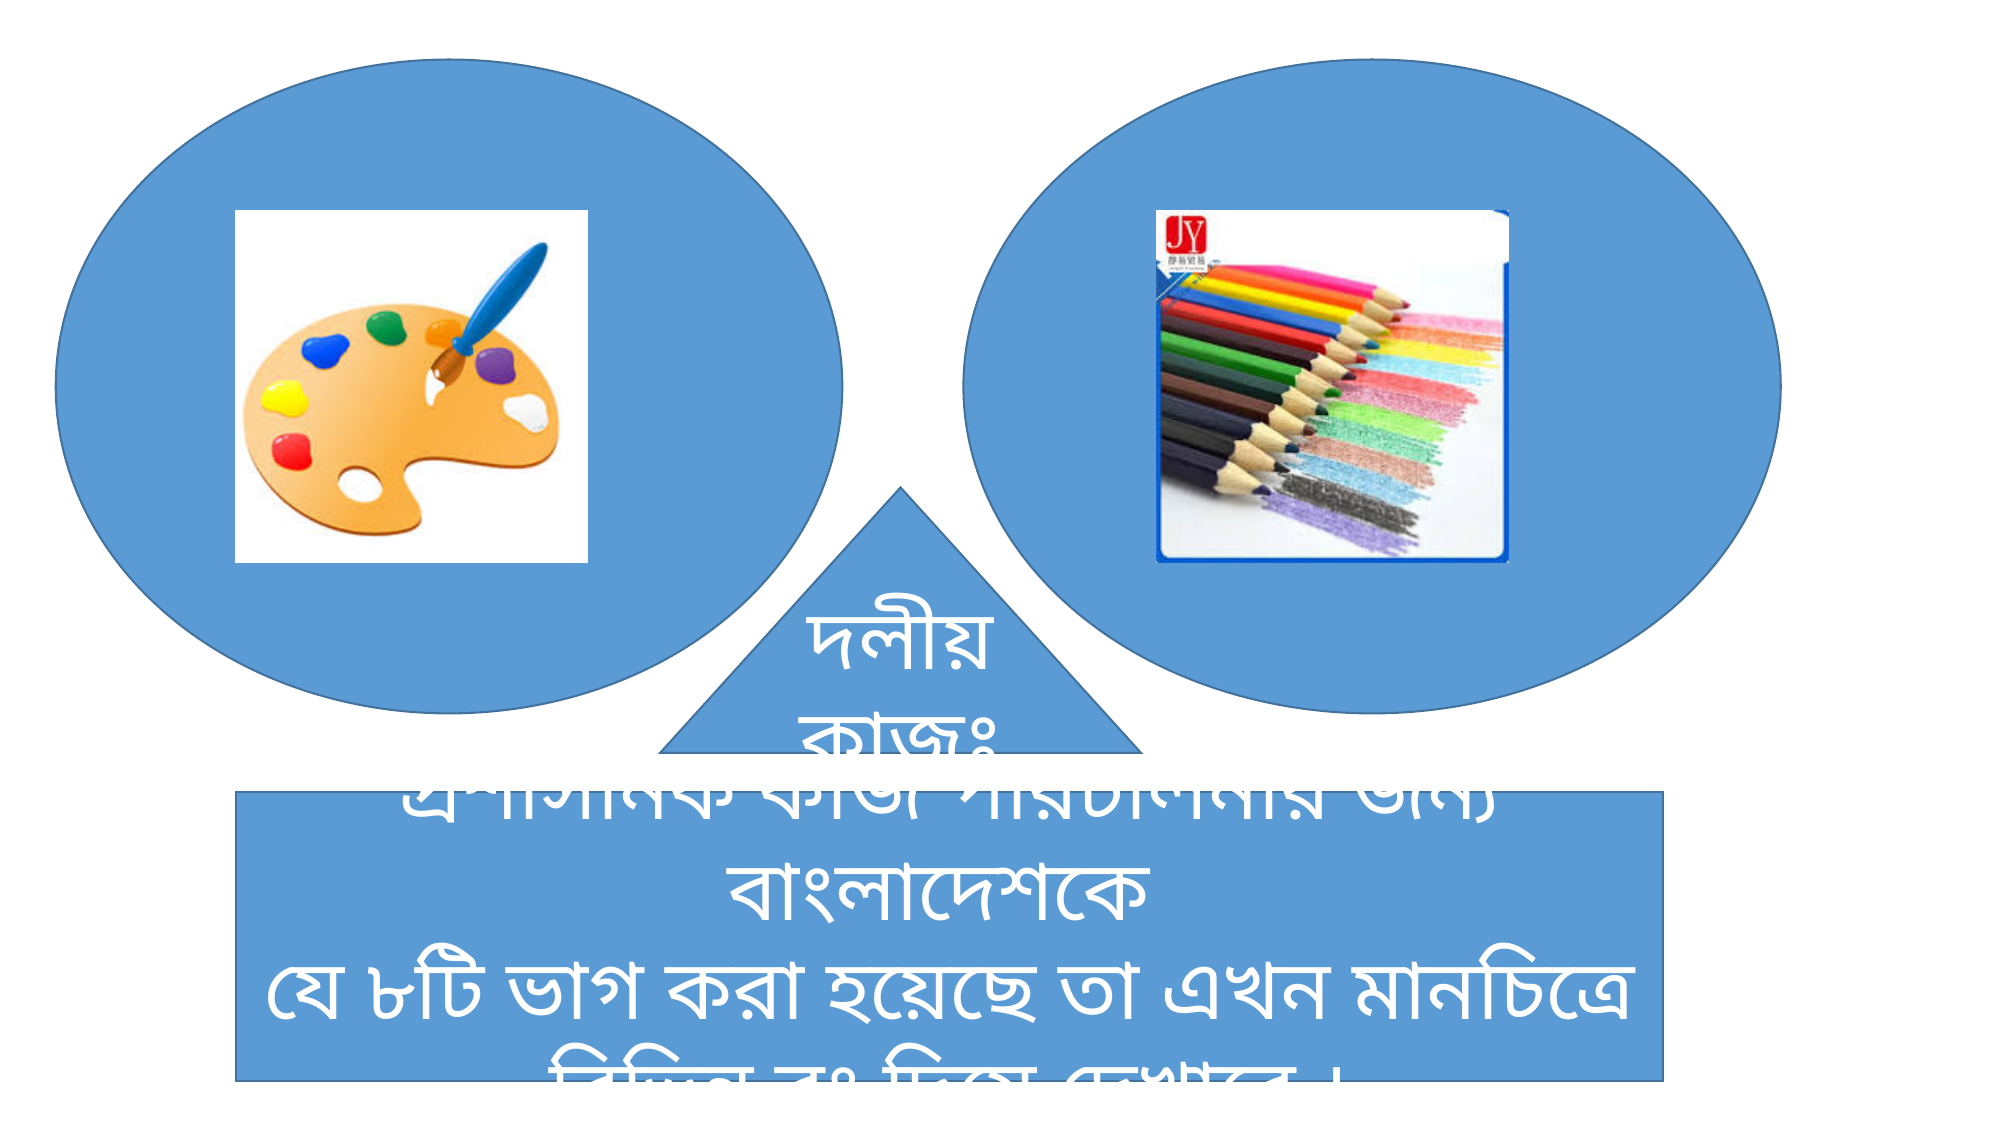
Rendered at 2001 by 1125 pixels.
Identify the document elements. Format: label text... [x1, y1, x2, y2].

text_box [54, 58, 844, 715]
text_box প্রশাসনিক কাজ পরিচালনার জন্য বাংলাদেশকে যে ৮টি ভাগ করা হয়েছে তা এখন মানচিত্রে বিভিন্ন রং দিয়ে দেখাবে । [235, 791, 1664, 1082]
picture [1156, 210, 1509, 563]
text_box [962, 58, 1782, 715]
picture [235, 210, 588, 563]
text_box দলীয় কাজঃ [657, 485, 1144, 754]
